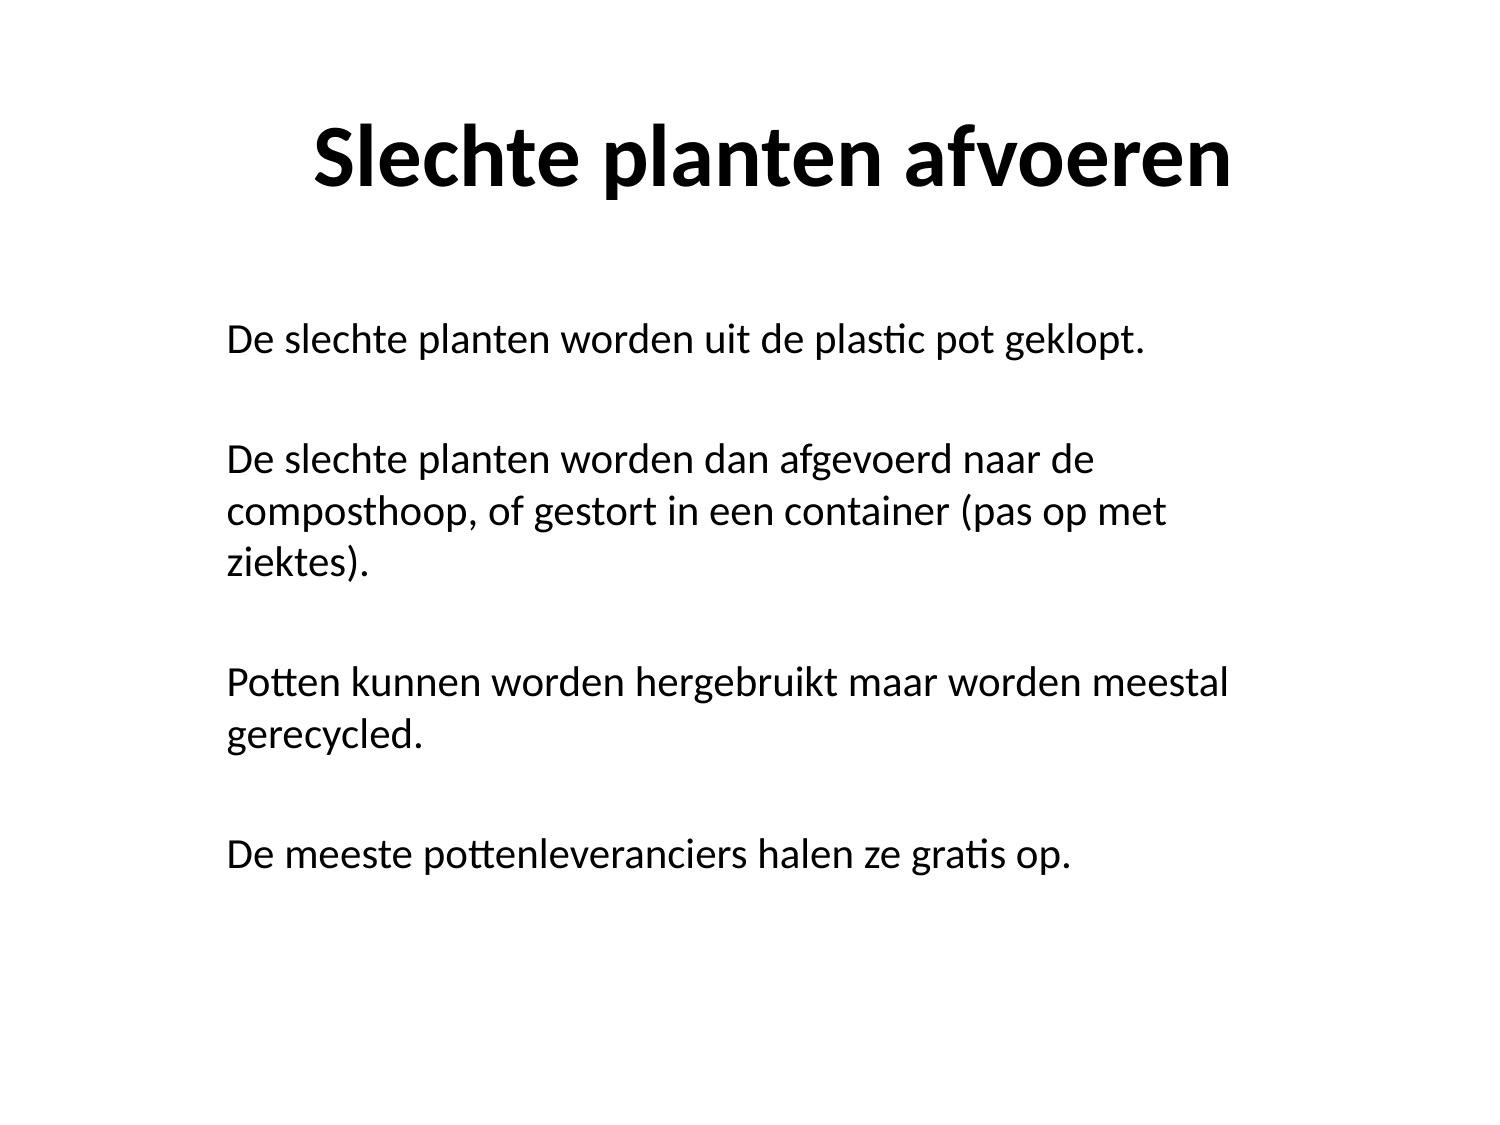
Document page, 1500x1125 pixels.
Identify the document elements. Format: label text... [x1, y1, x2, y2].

list De slechte planten worden uit de plastic pot geklopt. De slechte planten worden dan afgevoerd naar de composthoop, of gestort in een container (pas op met ziektes). Potten kunnen worden hergebruikt maar worden meestal gerecycled. De meeste pottenleveranciers halen ze gratis op. [159, 302, 1258, 941]
title Slechte planten afvoeren [159, 90, 1388, 213]
